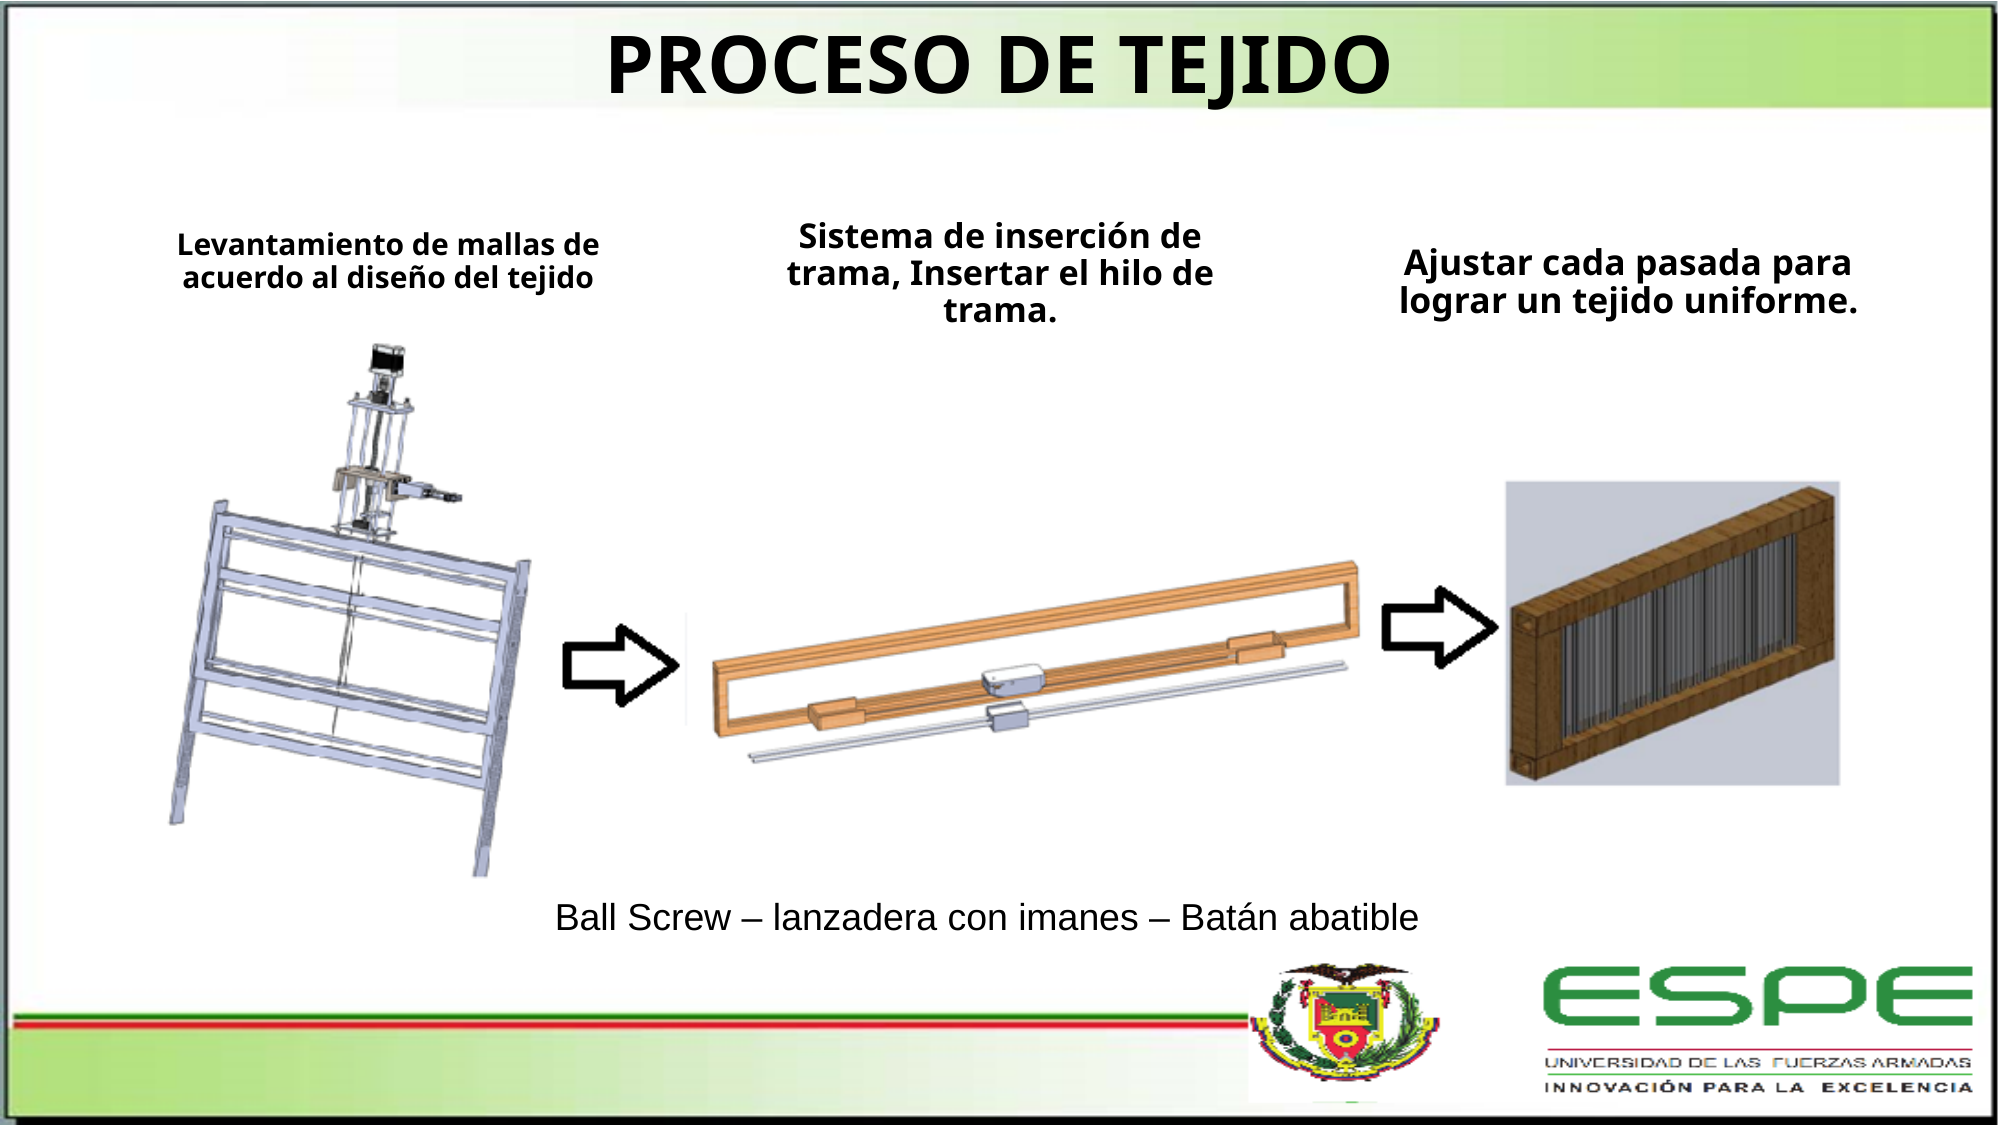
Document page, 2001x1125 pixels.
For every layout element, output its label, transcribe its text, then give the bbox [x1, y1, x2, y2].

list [137, 313, 1863, 886]
text_box Ball Screw – lanzadera con imanes – Batán abatible [539, 886, 1435, 946]
text_box Sistema de inserción de trama, Insertar el hilo de trama. [744, 211, 1257, 313]
text_box Ajustar cada pasada para lograr un tejido uniforme. [1372, 220, 1885, 347]
title PROCESO DE TEJIDO [137, 16, 1863, 119]
text_box Levantamiento de mallas de acuerdo al diseño del tejido [159, 211, 618, 313]
picture [0, 1, 2000, 1125]
